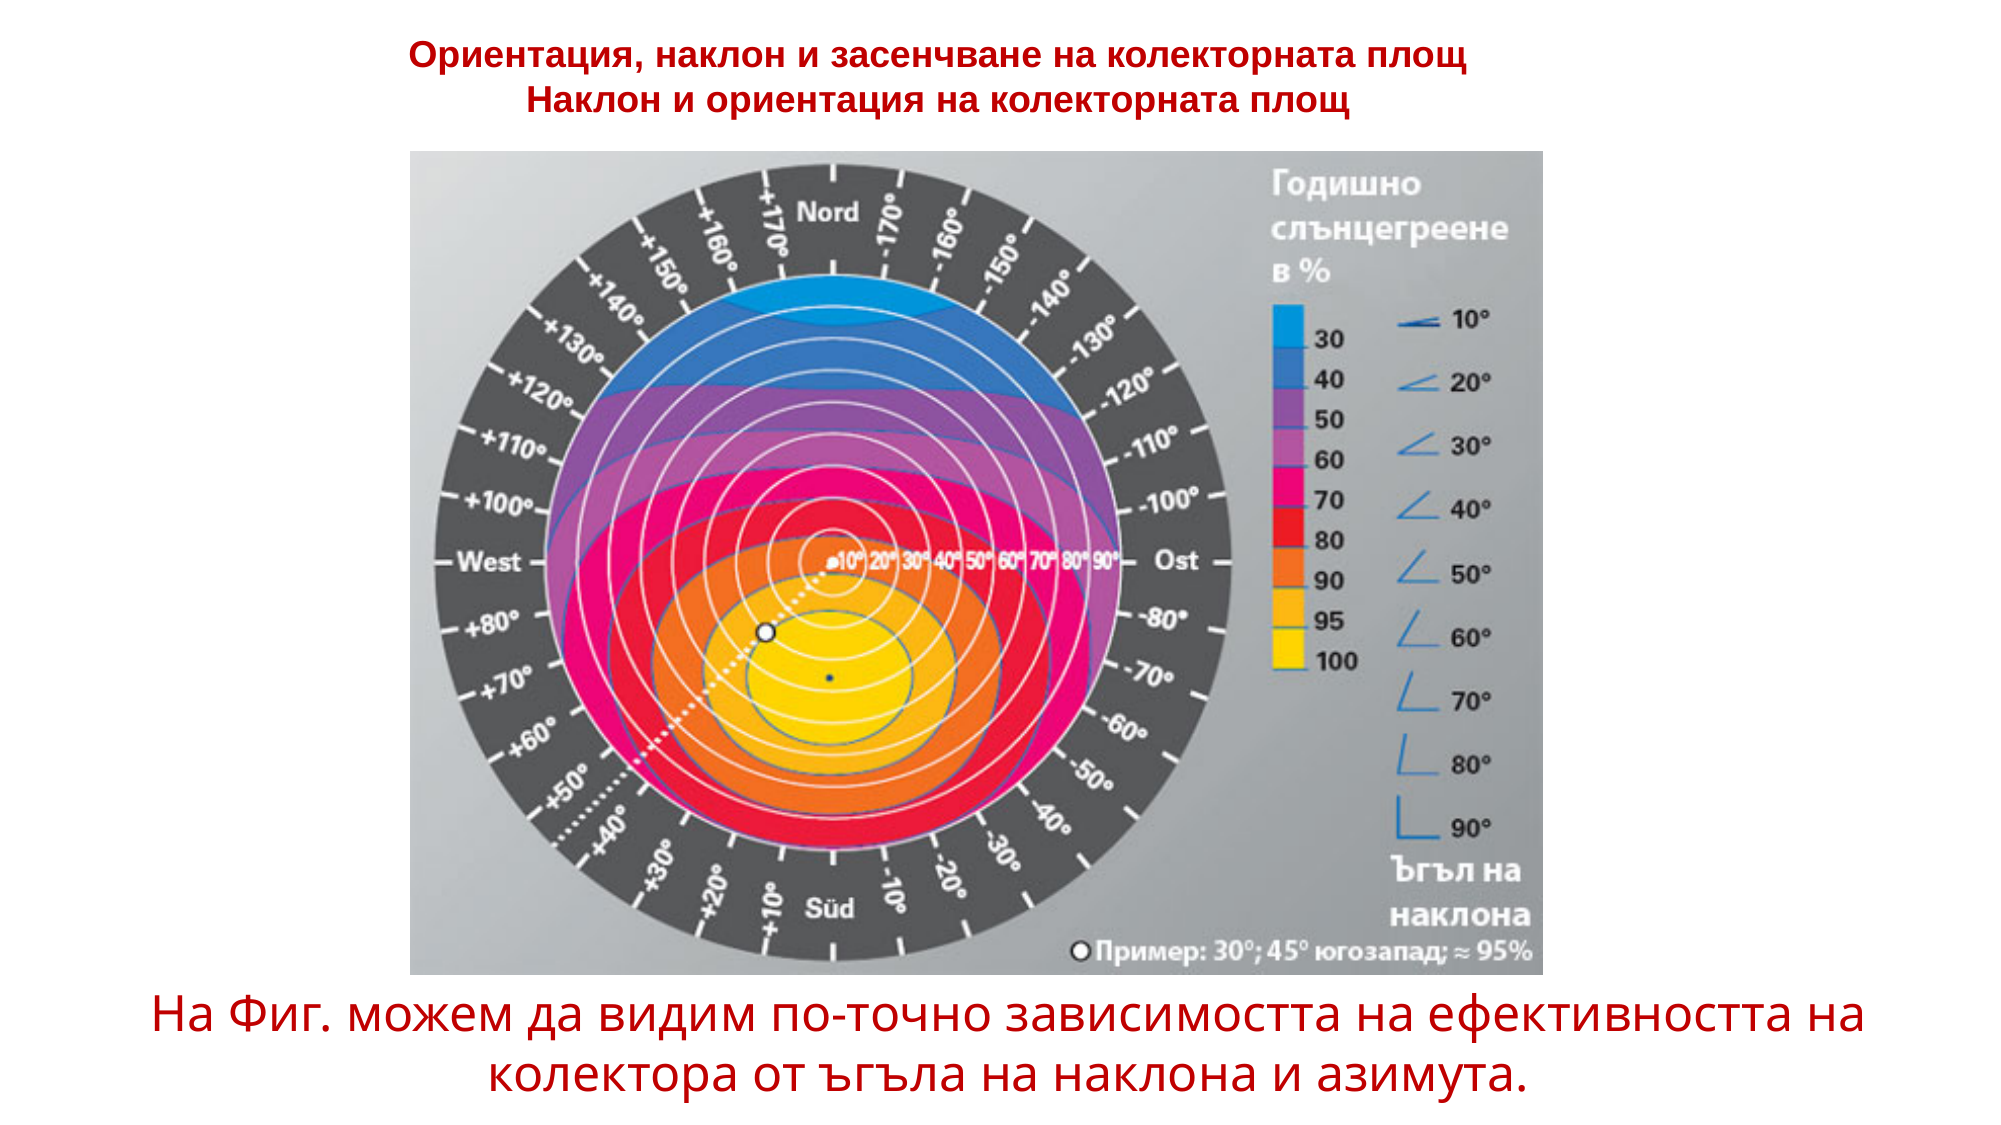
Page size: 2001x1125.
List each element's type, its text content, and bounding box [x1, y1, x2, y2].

picture [410, 151, 1543, 975]
text_box Ориентация, наклон и засенчване на колекторната площ Наклон и ориентация на колекторната площ [393, 22, 1483, 128]
text_box На Фиг. можем да видим по-точно зависимостта на ефективността на колектора от ъгъла на наклона и азимута. [75, 974, 1941, 1125]
